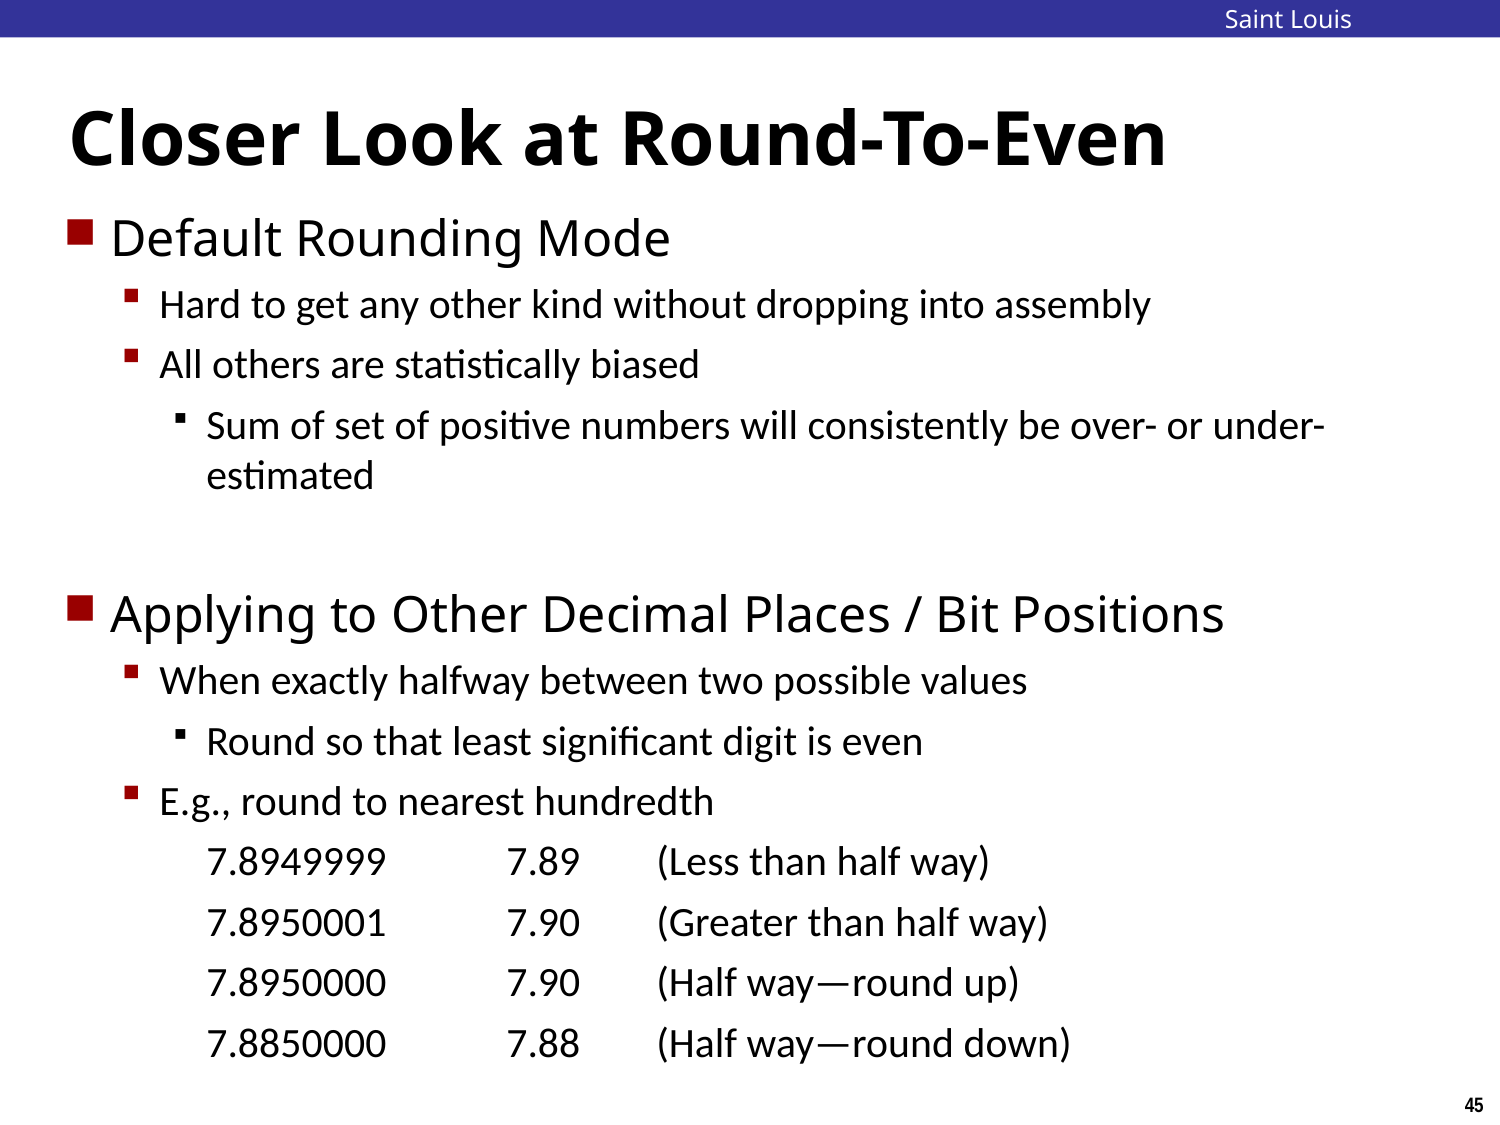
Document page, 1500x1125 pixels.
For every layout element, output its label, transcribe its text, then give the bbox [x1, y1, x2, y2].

list Default Rounding Mode Hard to get any other kind without dropping into assembly All others are statistically biased Sum of set of positive numbers will consistently be over- or under- estimated Applying to Other Decimal Places / Bit Positions When exactly halfway between two possible values Round so that least significant digit is even E.g., round to nearest hundredth 7.8949999 7.89 (Less than half way) 7.8950001 7.90 (Greater than half way) 7.8950000 7.90 (Half way—round up) 7.8850000 7.88 (Half way—round down) [62, 199, 1438, 1092]
title Closer Look at Round-To-Even [62, 41, 1438, 199]
